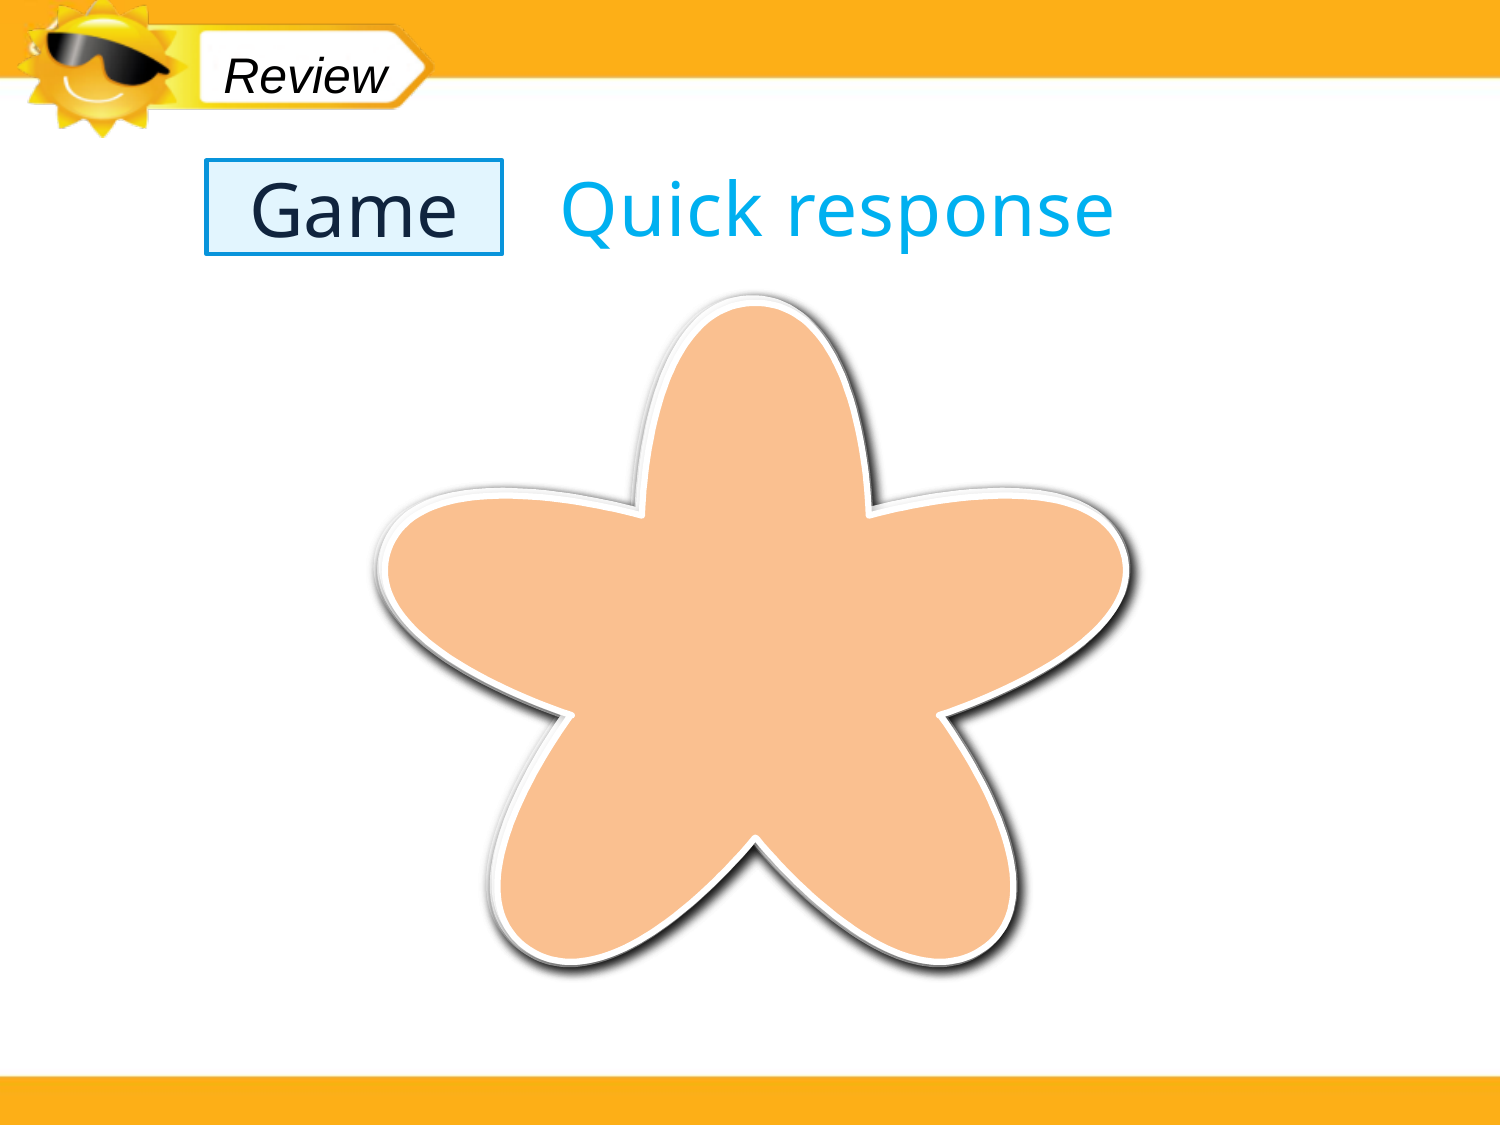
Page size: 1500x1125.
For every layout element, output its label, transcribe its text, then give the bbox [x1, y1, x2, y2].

text_box Quick response [501, 154, 1175, 260]
text_box [382, 490, 509, 558]
text_box [653, 298, 763, 409]
text_box Game [204, 158, 501, 256]
text_box [384, 302, 1127, 962]
picture [0, 0, 1500, 1125]
text_box [497, 724, 559, 855]
